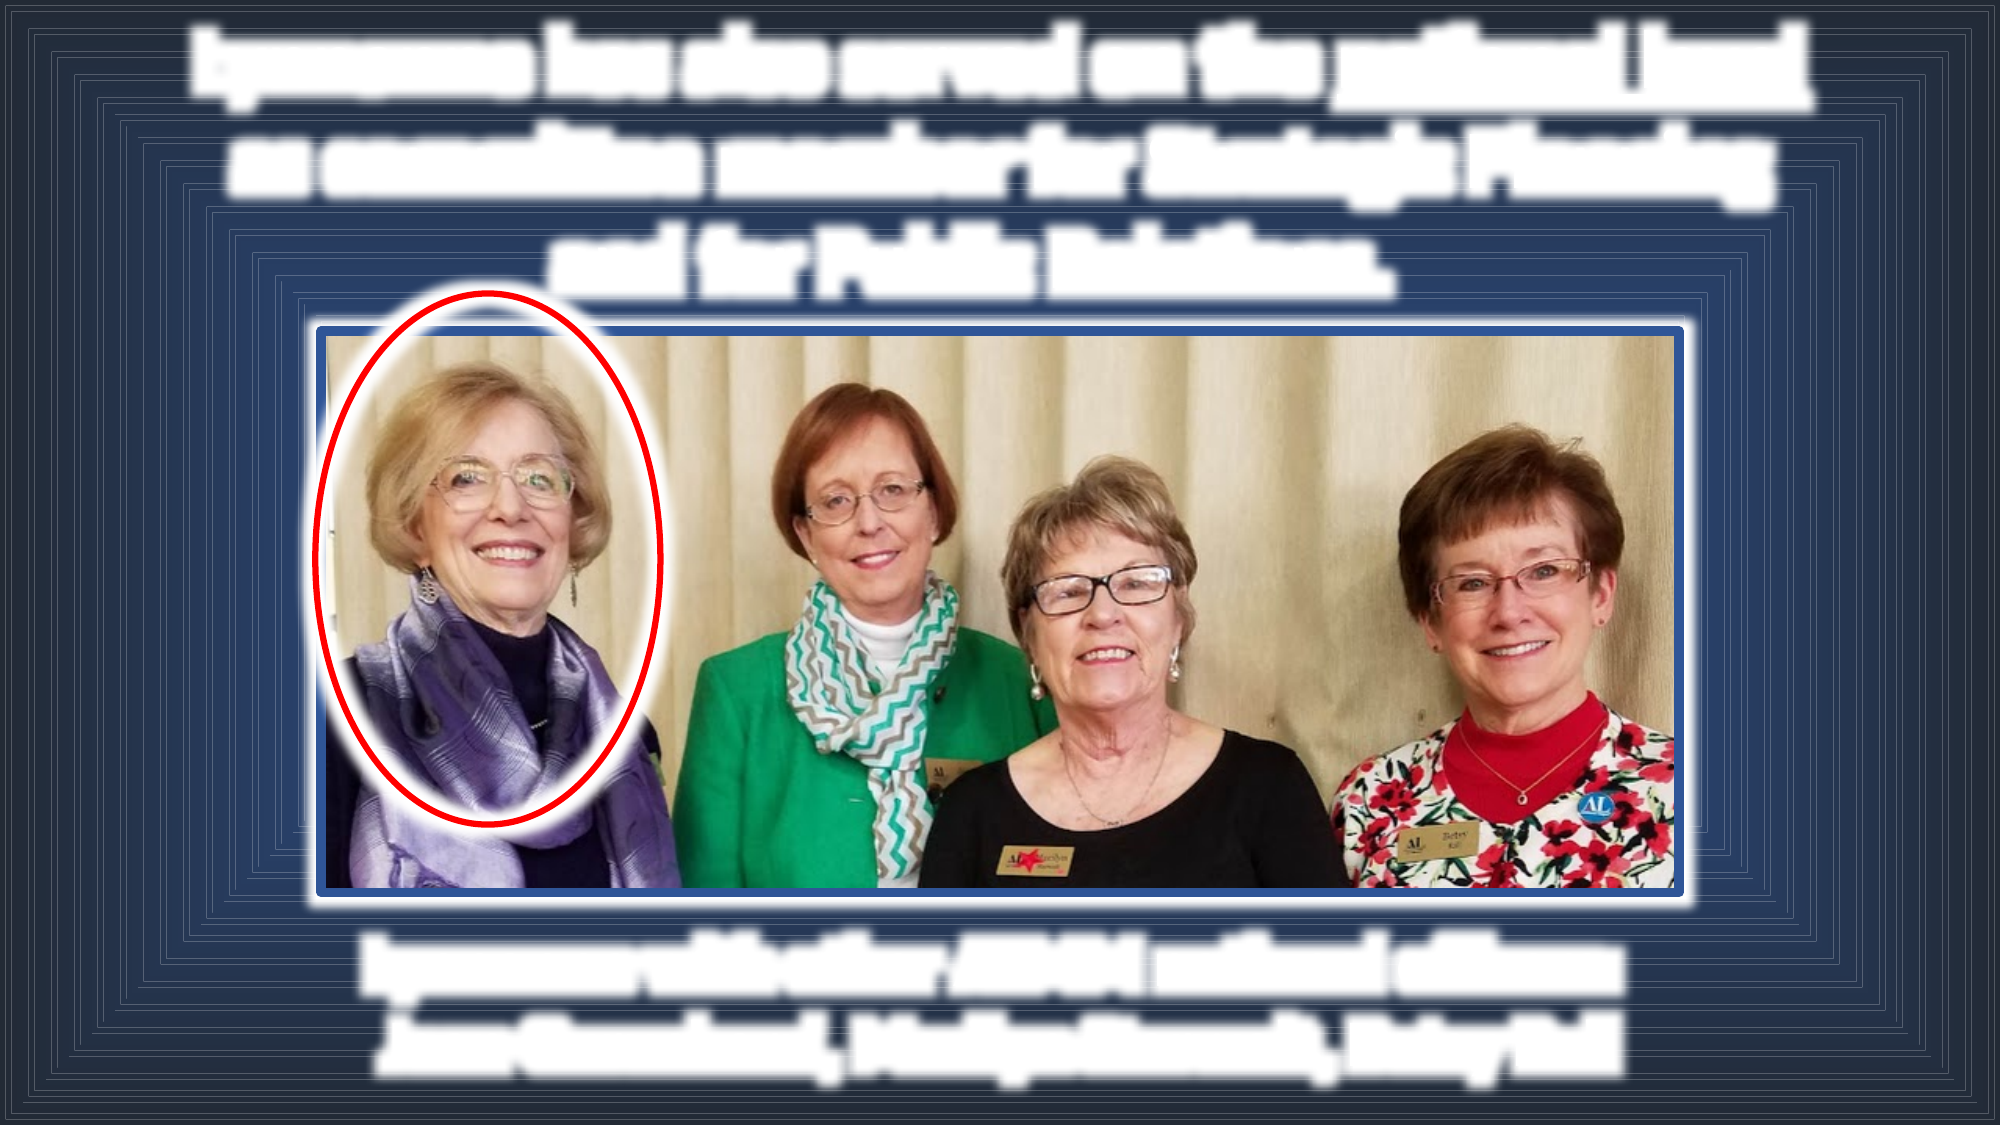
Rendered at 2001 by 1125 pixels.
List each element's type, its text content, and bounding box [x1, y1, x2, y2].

picture [325, 335, 1675, 888]
text_box [393, 292, 582, 335]
text_box Lynnanne with other ALMM national officers: Jean Gurucharri, Marilyn Starwalt, Betsy Rall [284, 912, 1716, 1087]
text_box Lynnanne has also served on the national level as committee member for Strategic Planning and for Public Relations. [145, 0, 1855, 313]
text_box [314, 466, 325, 652]
